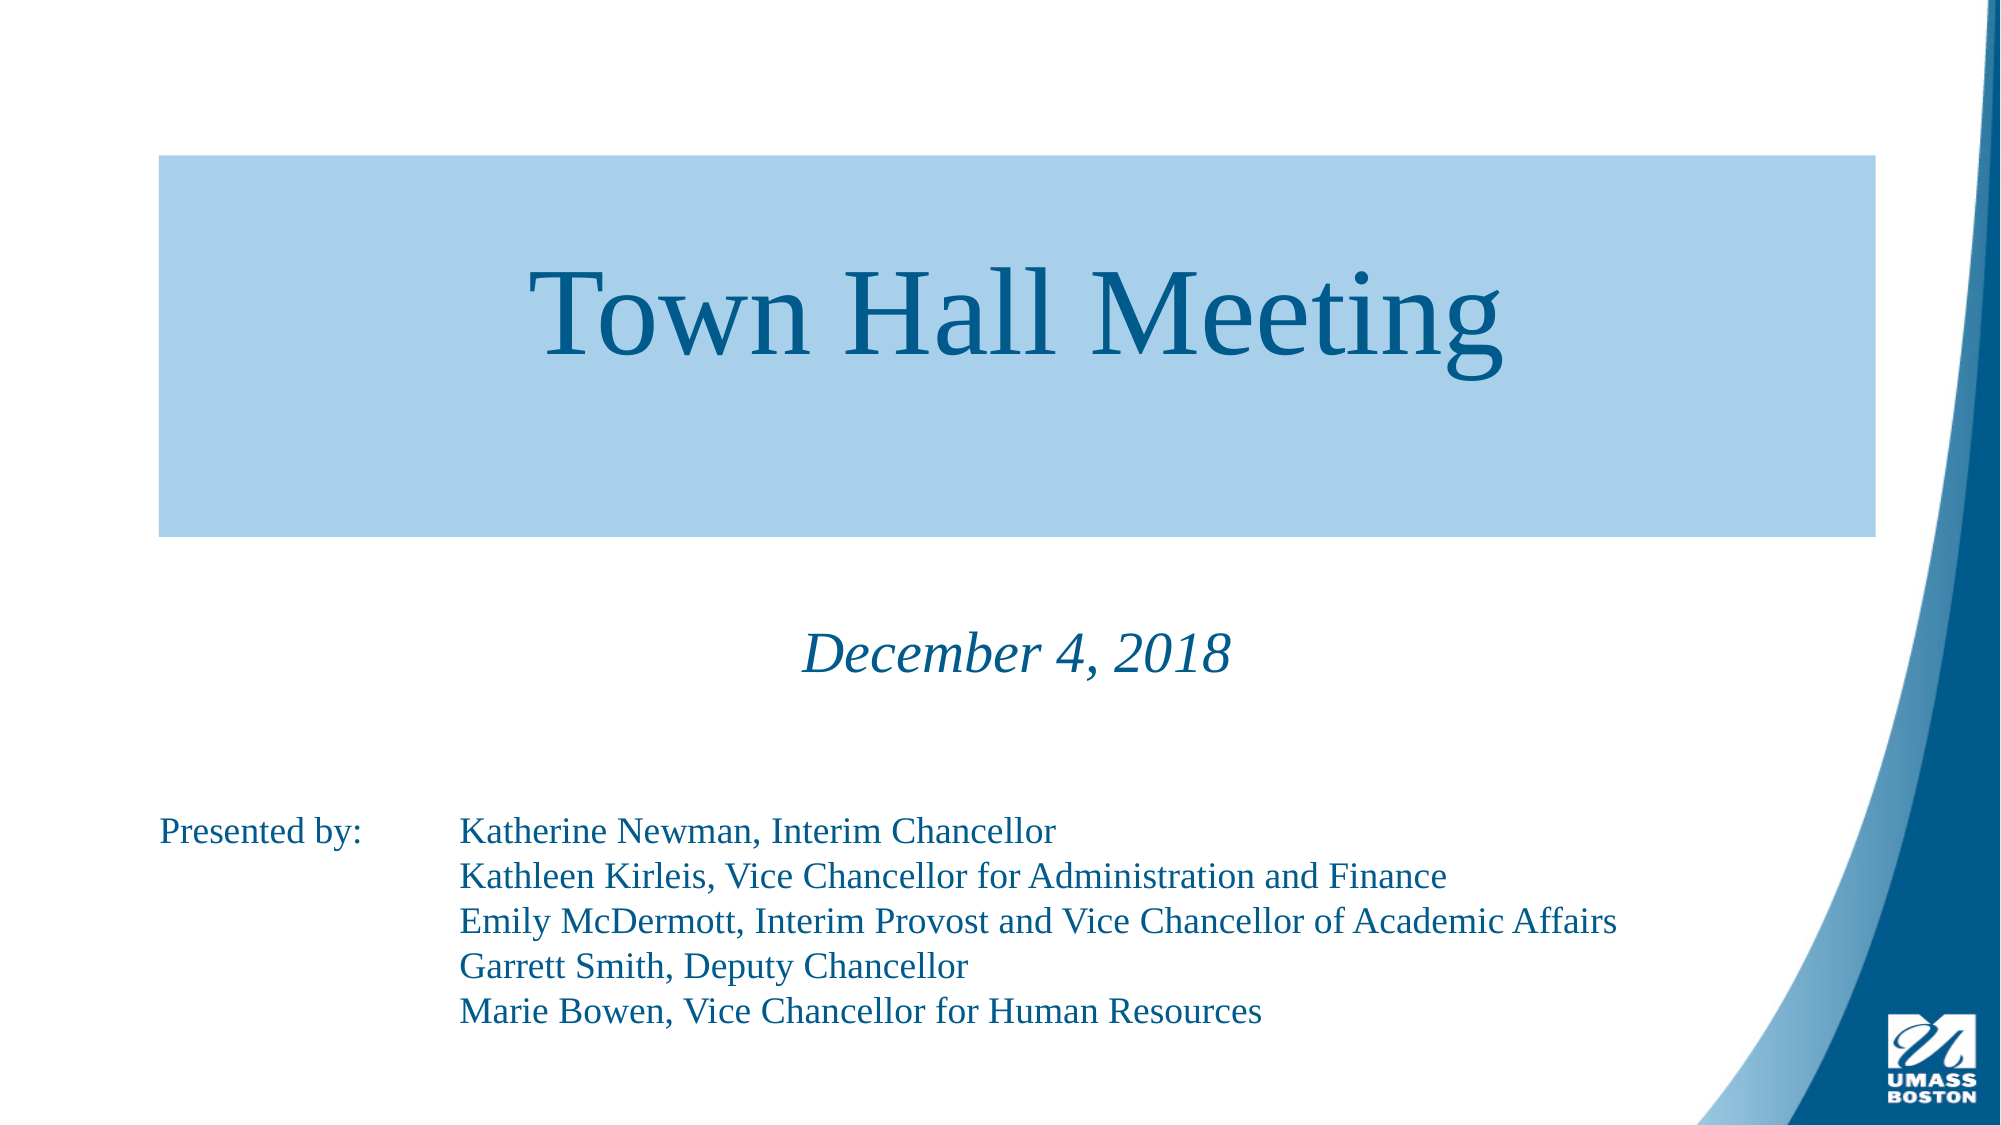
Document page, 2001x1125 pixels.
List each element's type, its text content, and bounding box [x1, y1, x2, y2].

text_box December 4, 2018 [642, 536, 1393, 692]
title Town Hall Meeting [158, 155, 1876, 537]
picture [0, 0, 2001, 1125]
text_box Presented by: Katherine Newman, Interim Chancellor Kathleen Kirleis, Vice Chancellor for Administration and Finance Emily McDermott, Interim Provost and Vice Chancellor of Academic Affairs Garrett Smith, Deputy Chancellor Marie Bowen, Vice Chancellor for Human Resources [144, 798, 1682, 1084]
